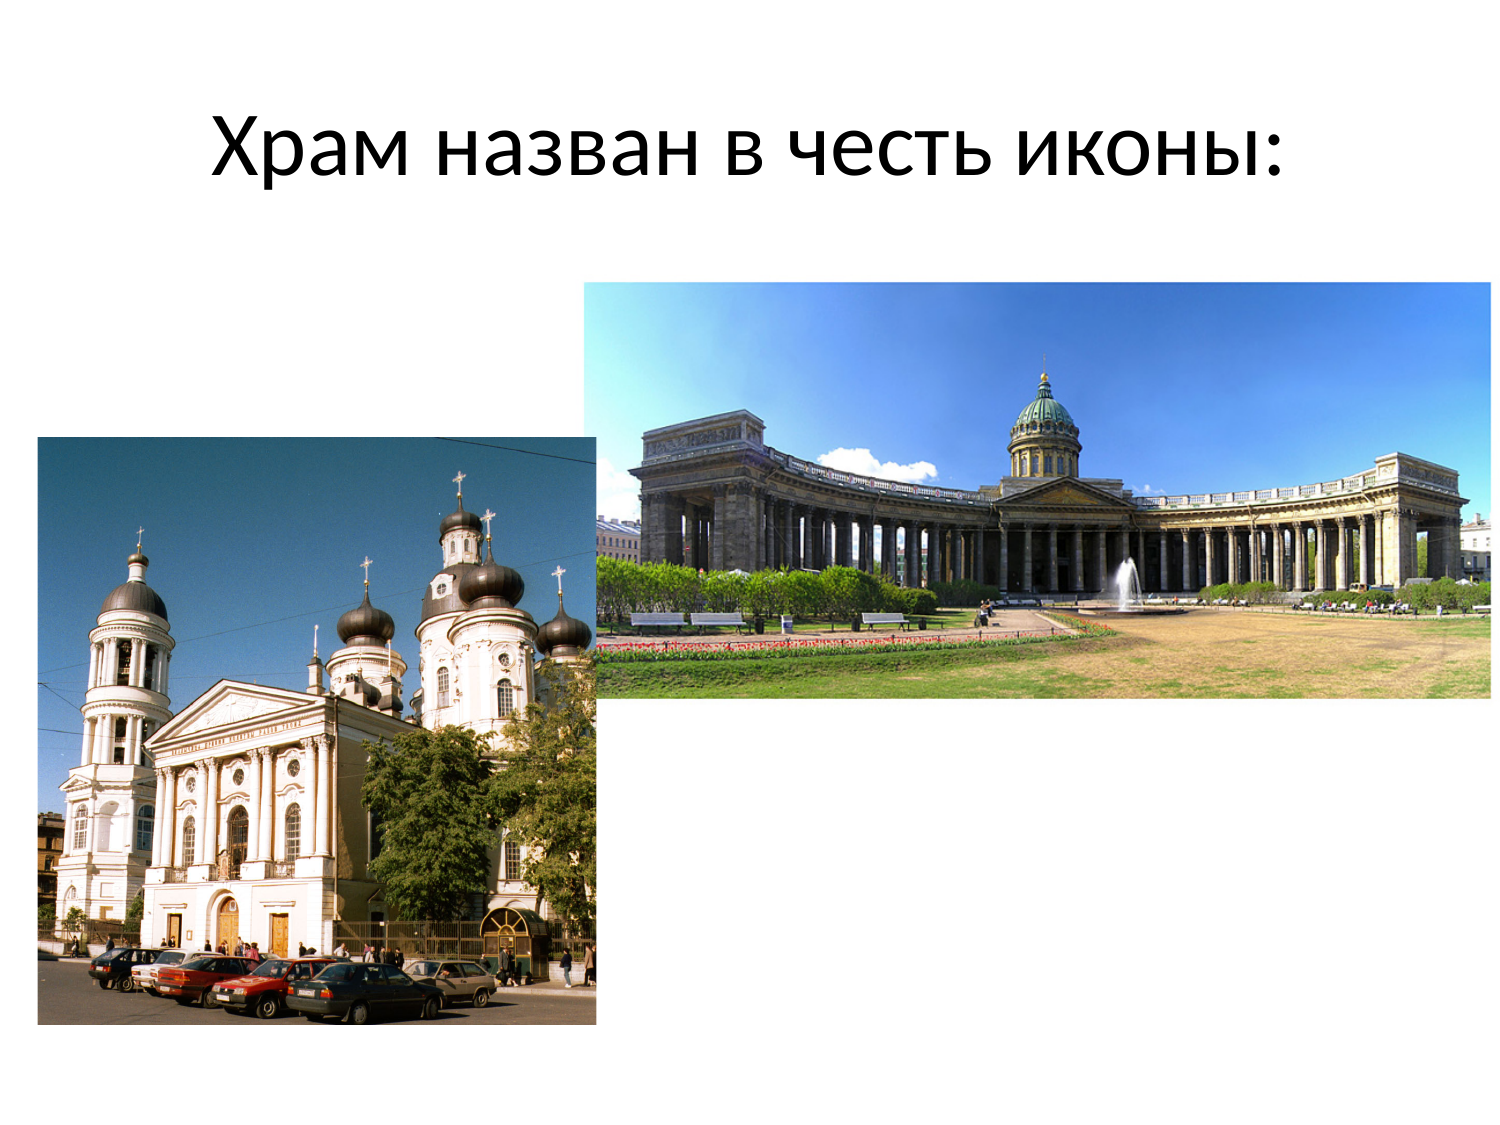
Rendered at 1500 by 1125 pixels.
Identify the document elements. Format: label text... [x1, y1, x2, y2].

picture [37, 274, 1500, 1026]
title Храм назван в честь иконы: [75, 45, 1425, 233]
